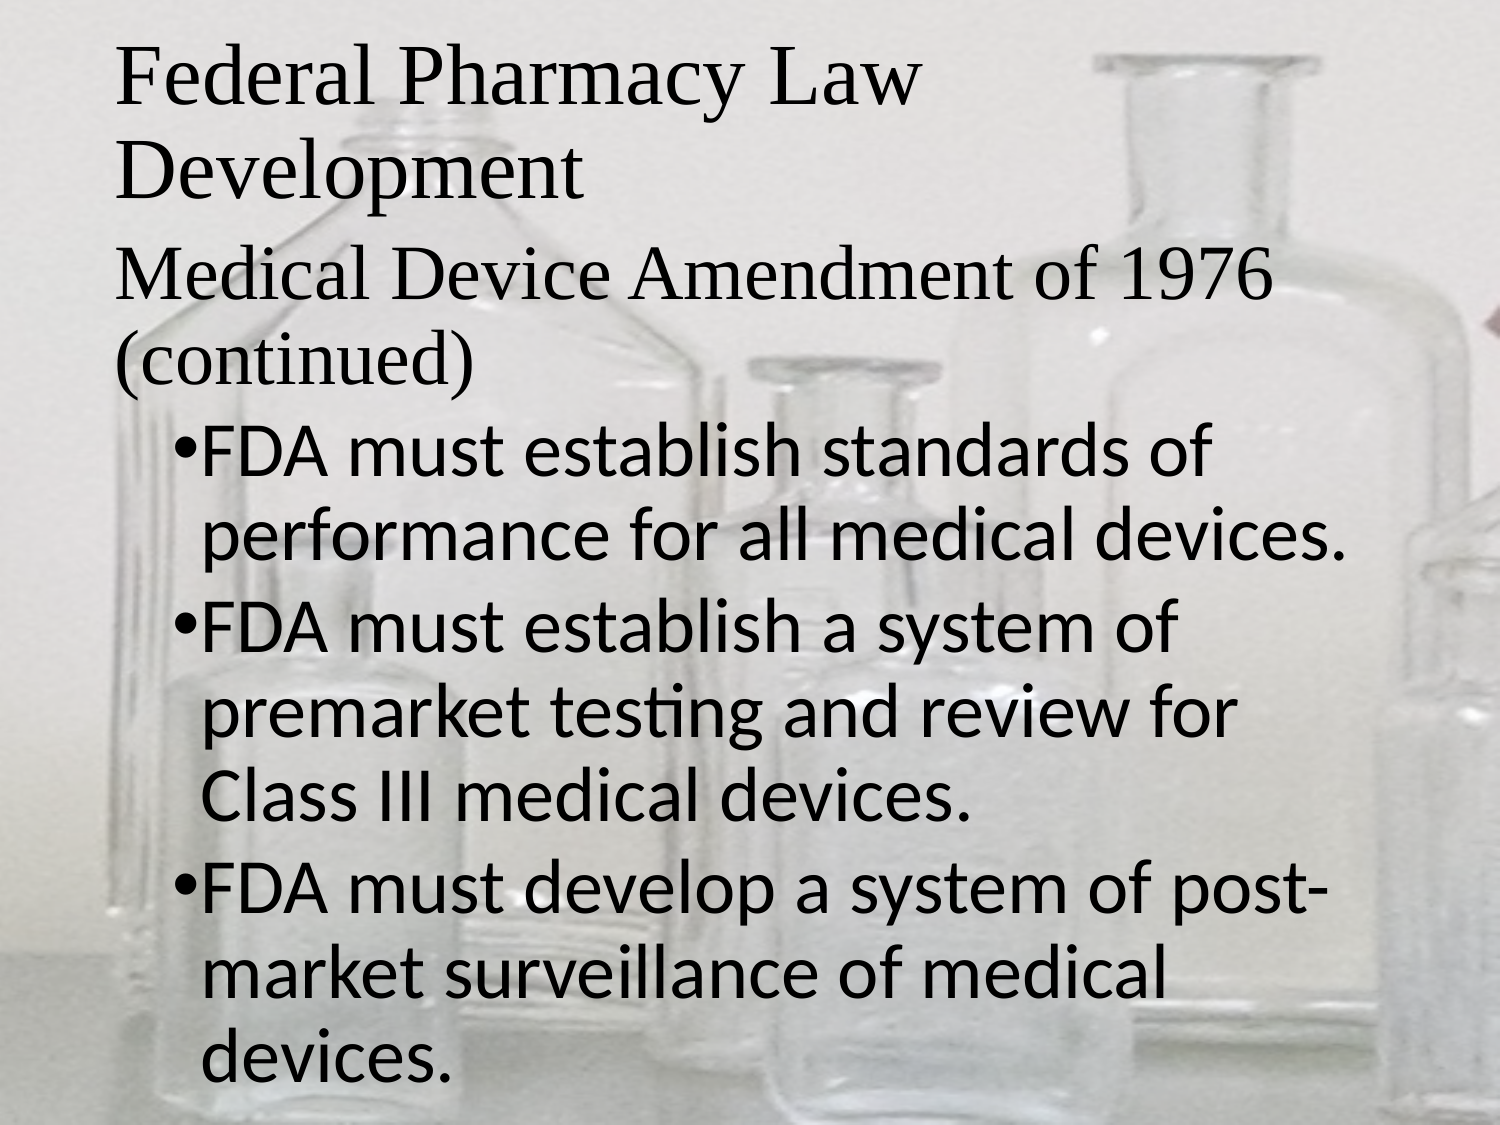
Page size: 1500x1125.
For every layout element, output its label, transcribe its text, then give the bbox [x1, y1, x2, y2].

title Federal Pharmacy Law Development [99, 21, 1400, 224]
list Medical Device Amendment of 1976 (continued) FDA must establish standards of performance for all medical devices. FDA must establish a system of premarket testing and review for Class III medical devices. FDA must develop a system of post-market surveillance of medical devices. [99, 224, 1400, 1125]
